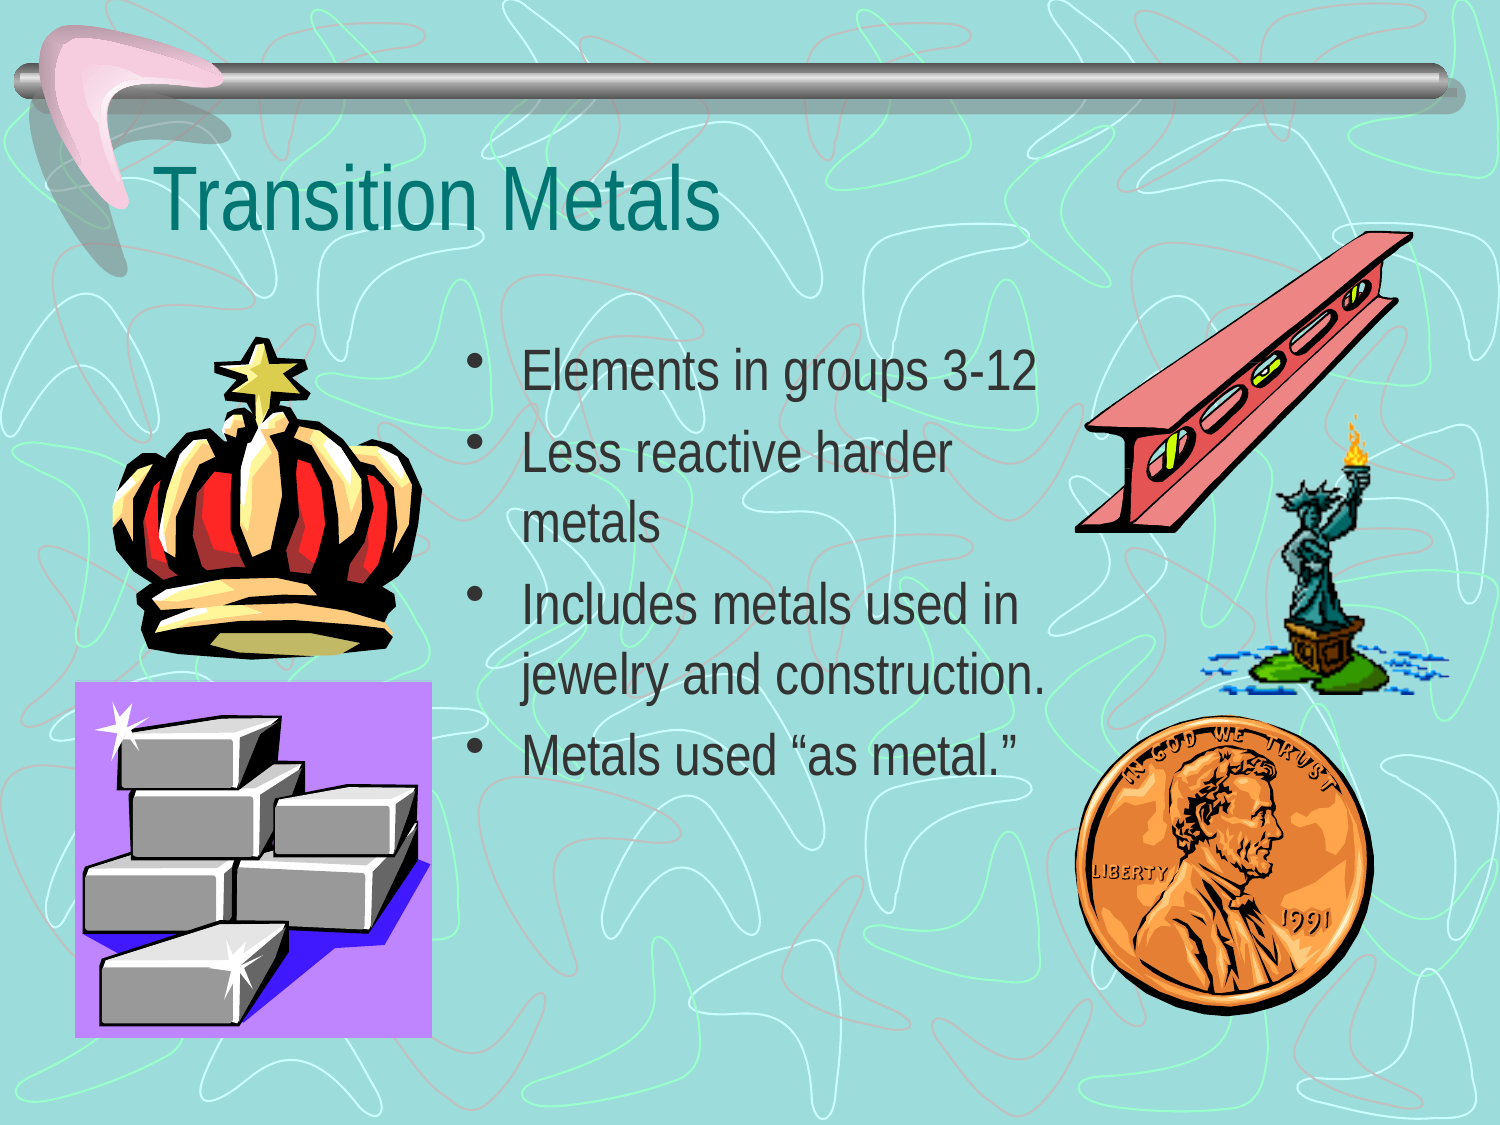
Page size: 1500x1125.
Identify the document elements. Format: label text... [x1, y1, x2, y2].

picture [1074, 712, 1377, 1019]
picture [74, 674, 438, 1038]
title Transition Metals [137, 99, 1388, 288]
picture [1074, 224, 1456, 696]
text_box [112, 335, 425, 663]
list Elements in groups 3-12 Less reactive harder metals Includes metals used in jewelry and construction. Metals used “as metal.” [450, 324, 1075, 1000]
